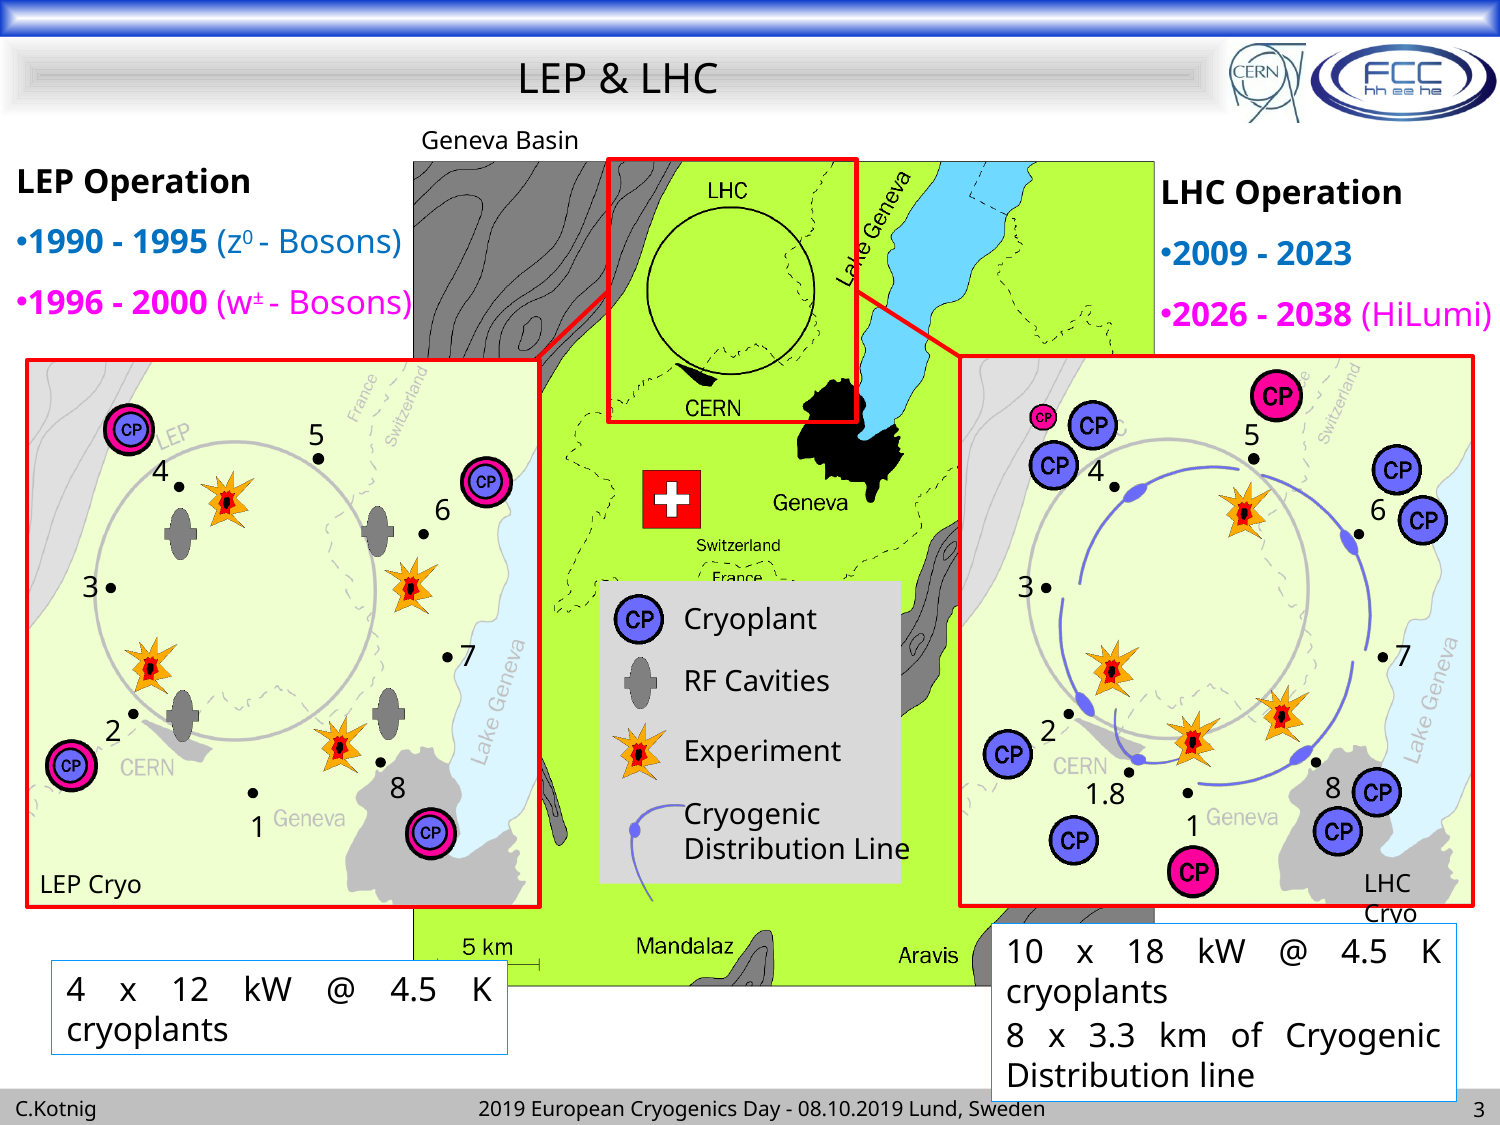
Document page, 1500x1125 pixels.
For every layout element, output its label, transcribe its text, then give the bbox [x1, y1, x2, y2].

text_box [962, 358, 1476, 907]
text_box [537, 290, 609, 359]
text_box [24, 361, 538, 907]
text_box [406, 116, 1157, 988]
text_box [856, 290, 963, 359]
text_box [1084, 481, 1310, 770]
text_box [1068, 767, 1142, 819]
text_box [599, 580, 935, 895]
text_box 10 x 18 kW @ 4.5 K cryoplants 8 x 3.3 km of Cryogenic Distribution line [991, 923, 1457, 1102]
text_box LEP Operation 1990 - 1995 (z0 - Bosons) 1996 - 2000 (w± - Bosons) [1, 152, 401, 329]
slide_number 3 [1257, 1089, 1500, 1125]
text_box 4 x 12 kW @ 4.5 K cryoplants [51, 960, 508, 1055]
title LEP & LHC [0, 35, 1237, 118]
text_box LHC Operation 2009 - 2023 2026 - 2038 (HiLumi) [1160, 163, 1500, 341]
picture [1229, 42, 1500, 123]
